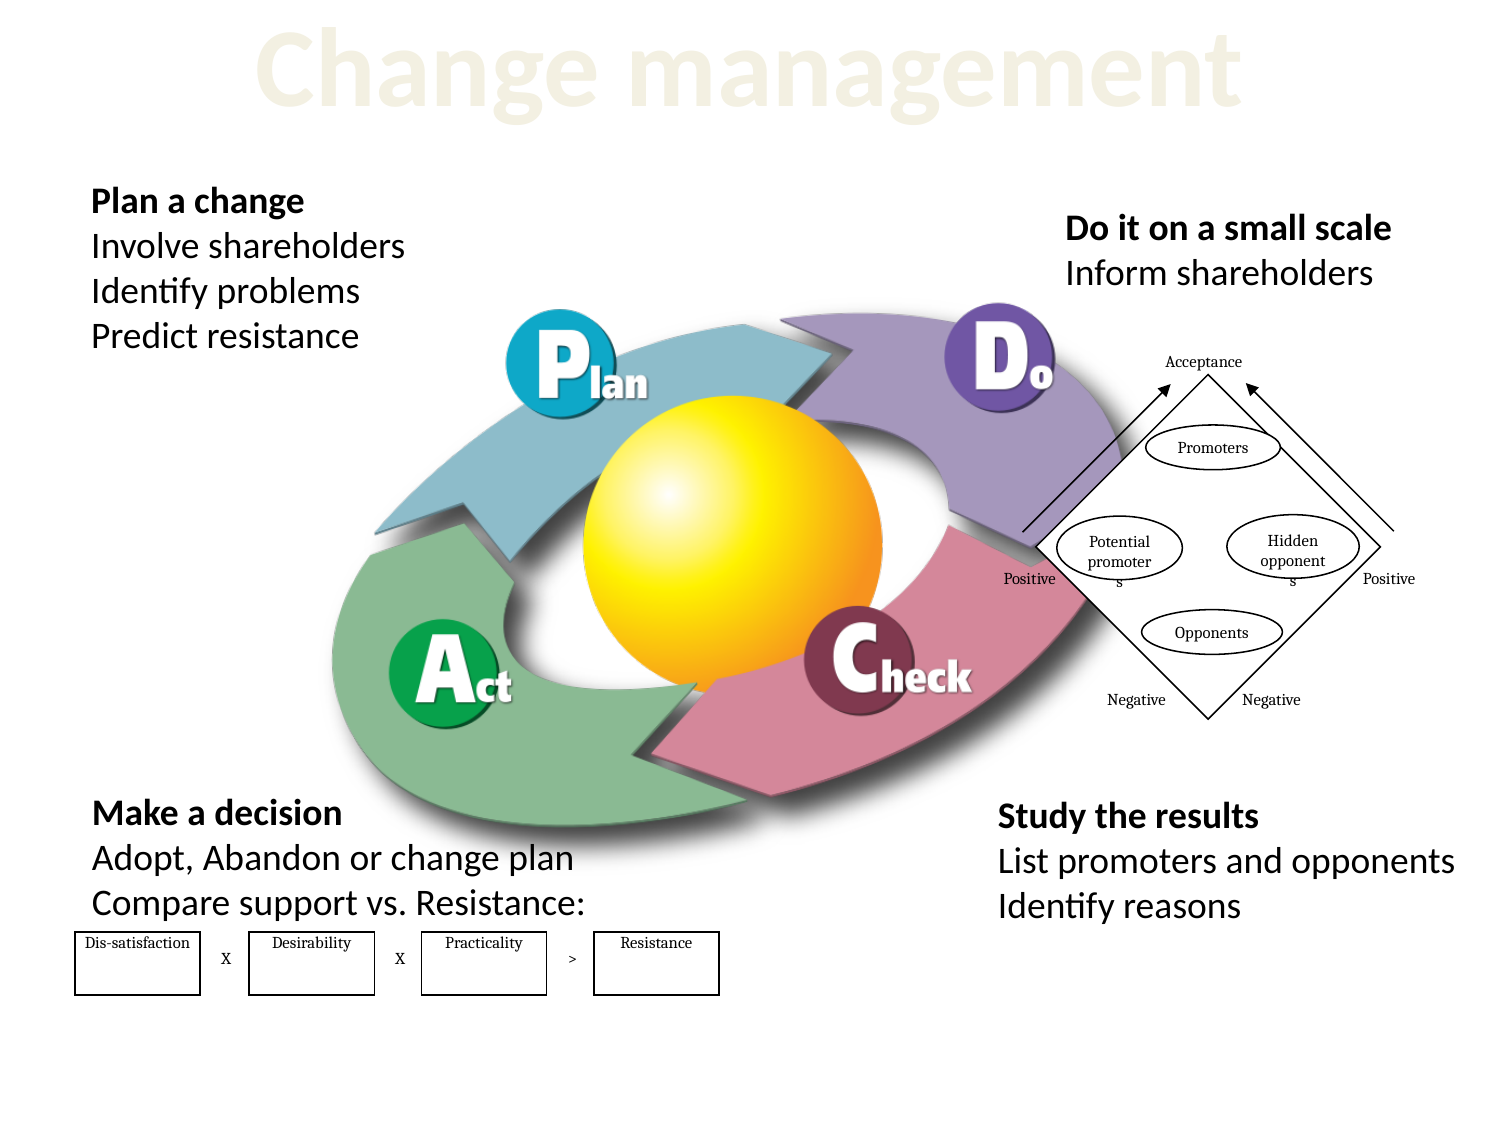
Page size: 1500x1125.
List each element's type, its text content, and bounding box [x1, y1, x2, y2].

text_box Change management [240, 0, 1260, 137]
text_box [967, 341, 1464, 747]
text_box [74, 931, 720, 996]
text_box Plan a change Involve shareholders Identify problems Predict resistance [76, 169, 421, 364]
picture [313, 292, 1179, 883]
text_box Do it on a small scale Inform shareholders [1050, 195, 1408, 301]
text_box Study the results List promoters and opponents Identify reasons [983, 783, 1471, 979]
text_box Make a decision Adopt, Abandon or change plan Compare support vs. Resistance: [77, 780, 602, 930]
